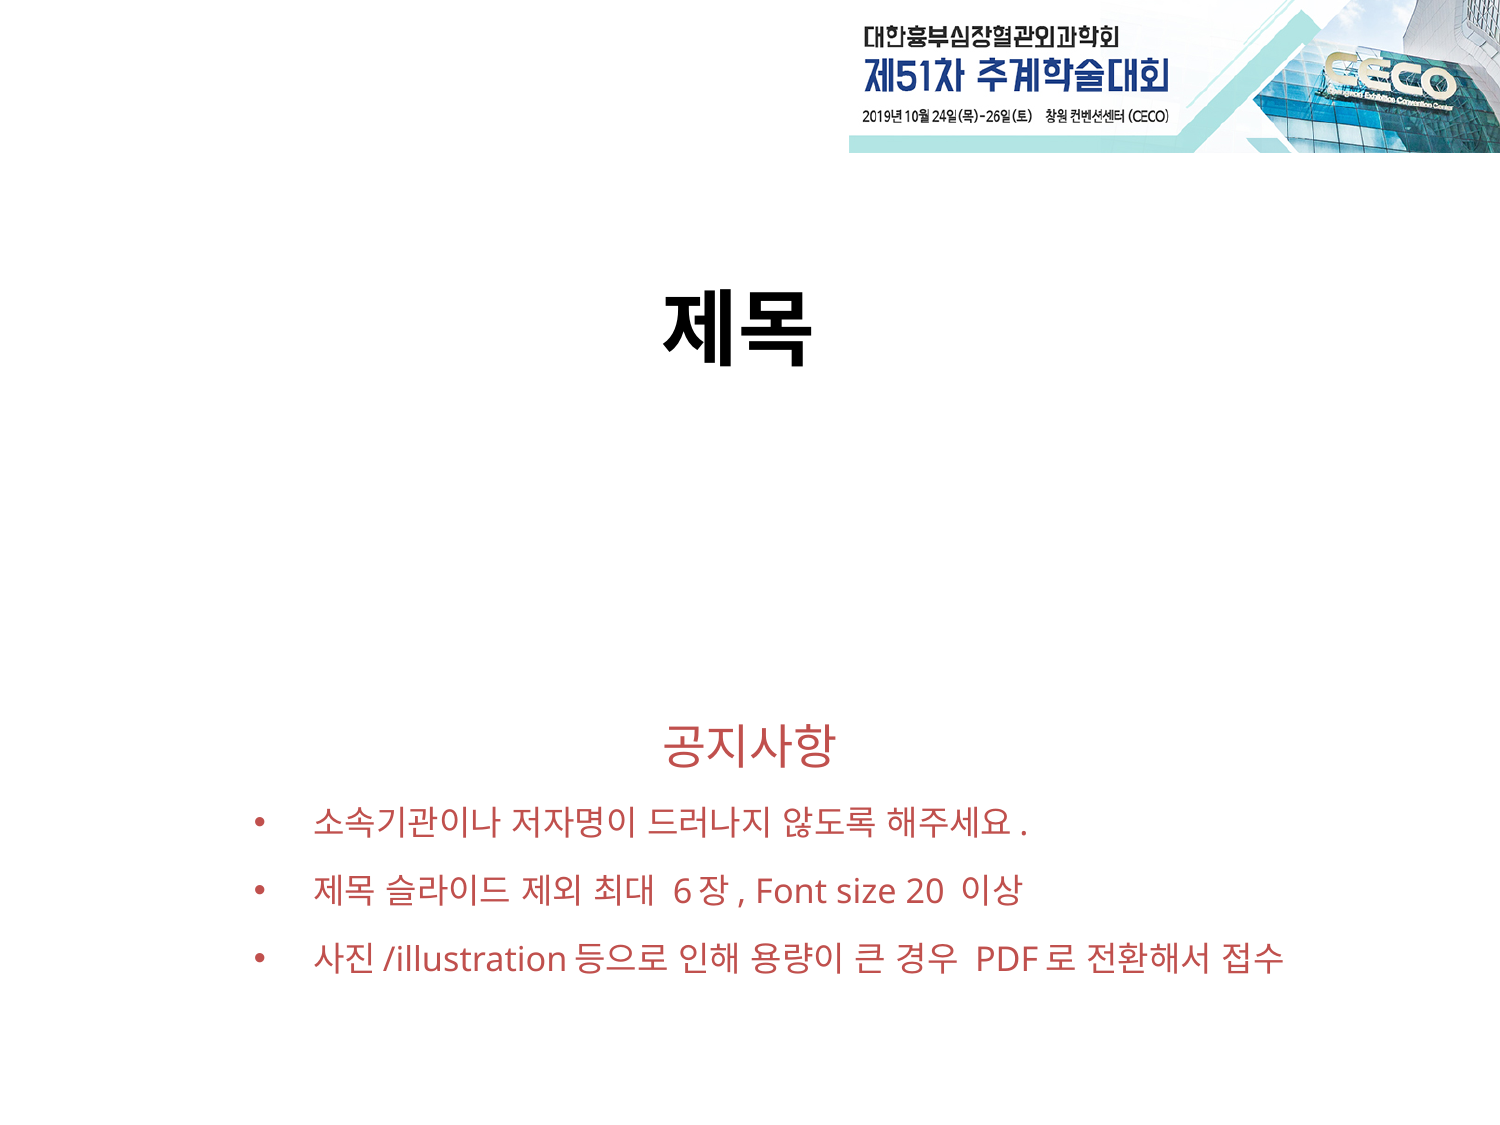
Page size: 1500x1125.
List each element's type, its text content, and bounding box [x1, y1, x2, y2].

title 제목 [41, 208, 1459, 445]
subtitle 공지사항 소속기관이나 저자명이 드러나지 않도록 해주세요. 제목 슬라이드 제외 최대 6장, Font size 20 이상 사진/illustration등으로 인해 용량이 큰 경우 PDF로 전환해서 접수 [159, 680, 1341, 988]
picture [849, 0, 1500, 153]
